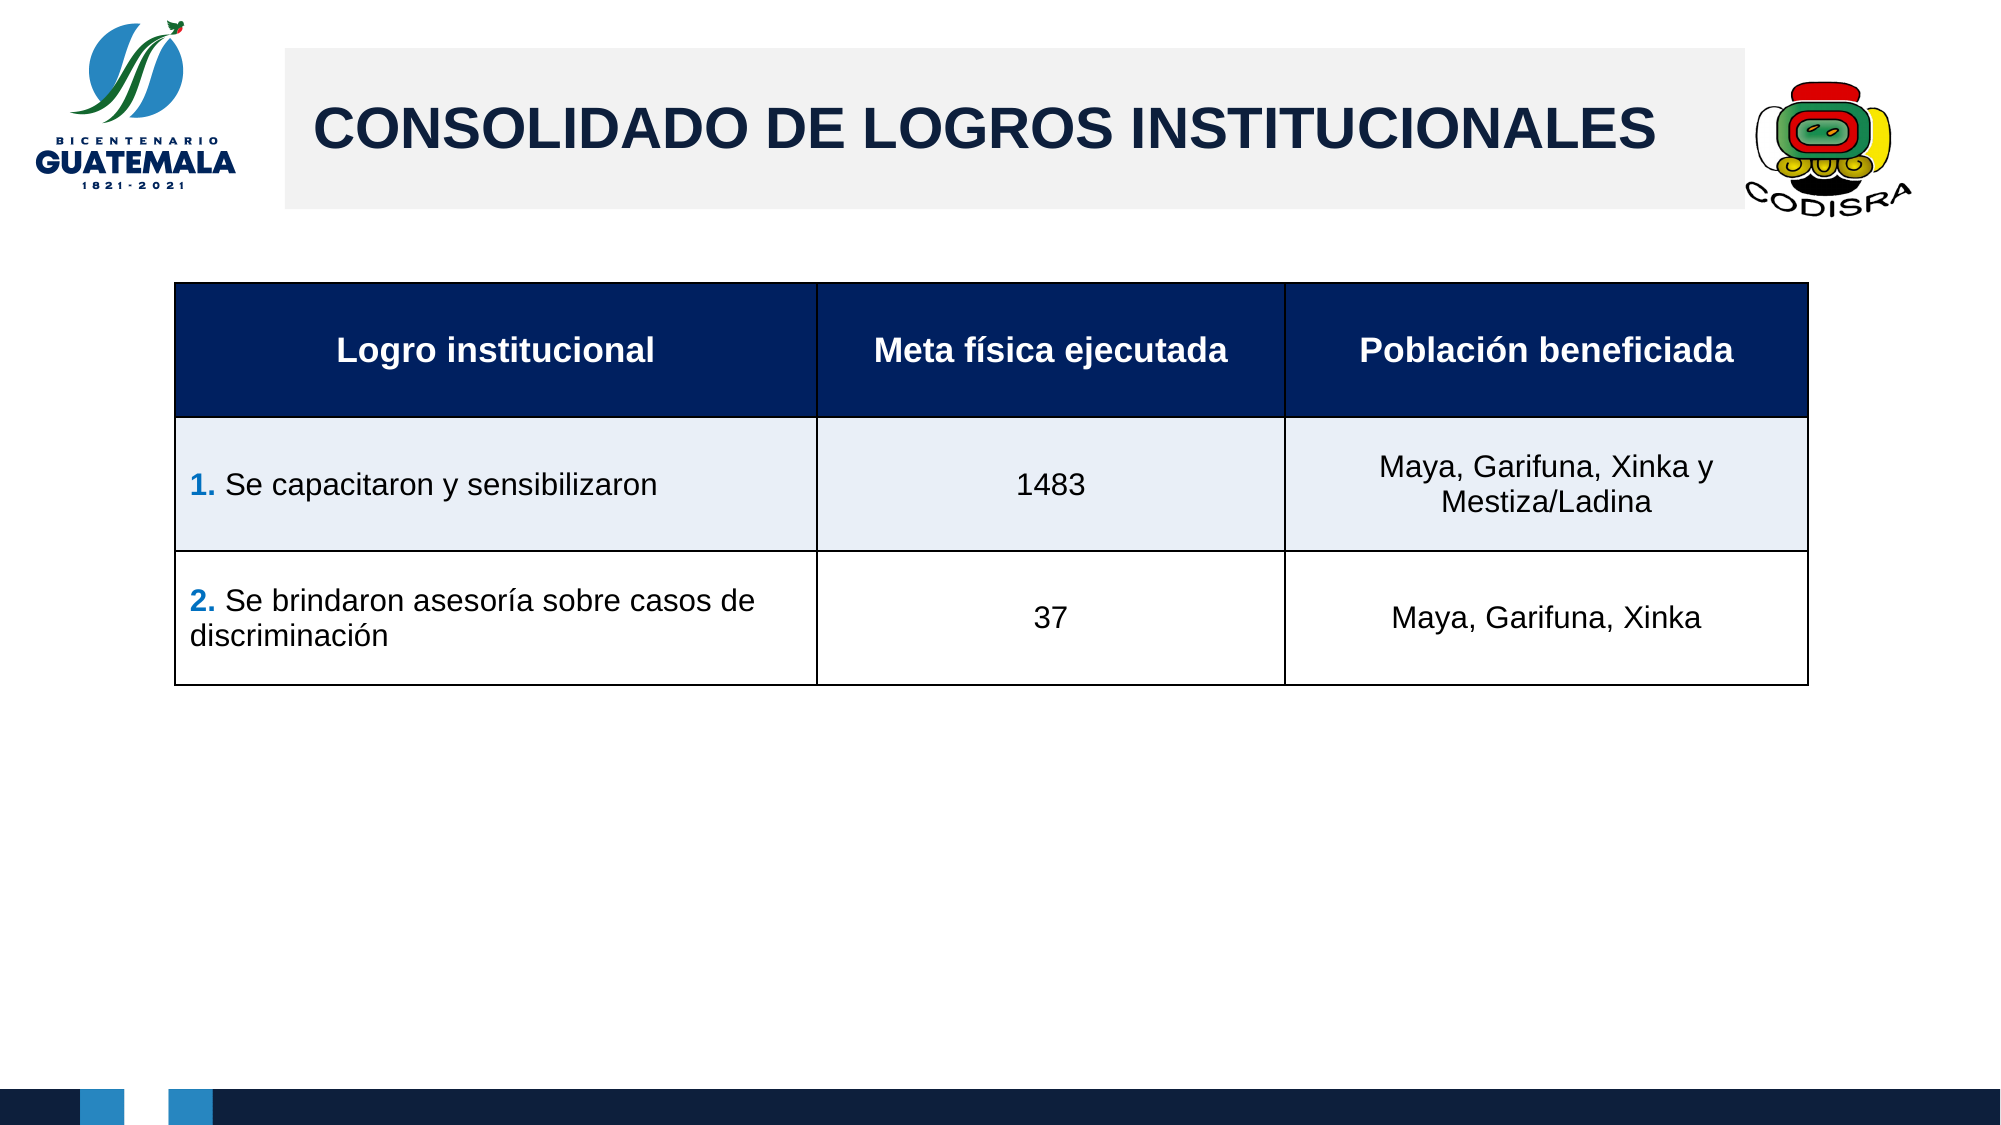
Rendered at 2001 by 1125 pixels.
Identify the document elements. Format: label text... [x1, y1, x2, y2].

table_cell Maya, Garifuna, Xinka y Mestiza/Ladina [1286, 418, 1807, 550]
table_cell Maya, Garifuna, Xinka [1286, 552, 1807, 684]
text_box CONSOLIDADO DE LOGROS INSTITUCIONALES [298, 74, 1685, 185]
table_cell 37 [818, 552, 1284, 684]
picture [0, 0, 2001, 1125]
table_header Meta física ejecutada [818, 284, 1284, 416]
table_header Población beneficiada [1286, 284, 1807, 416]
table_cell 1483 [818, 418, 1284, 550]
table_header Logro institucional [176, 284, 816, 416]
table_cell 2. Se brindaron asesoría sobre casos de discriminación [176, 552, 816, 684]
table_cell 1. Se capacitaron y sensibilizaron [176, 418, 816, 550]
